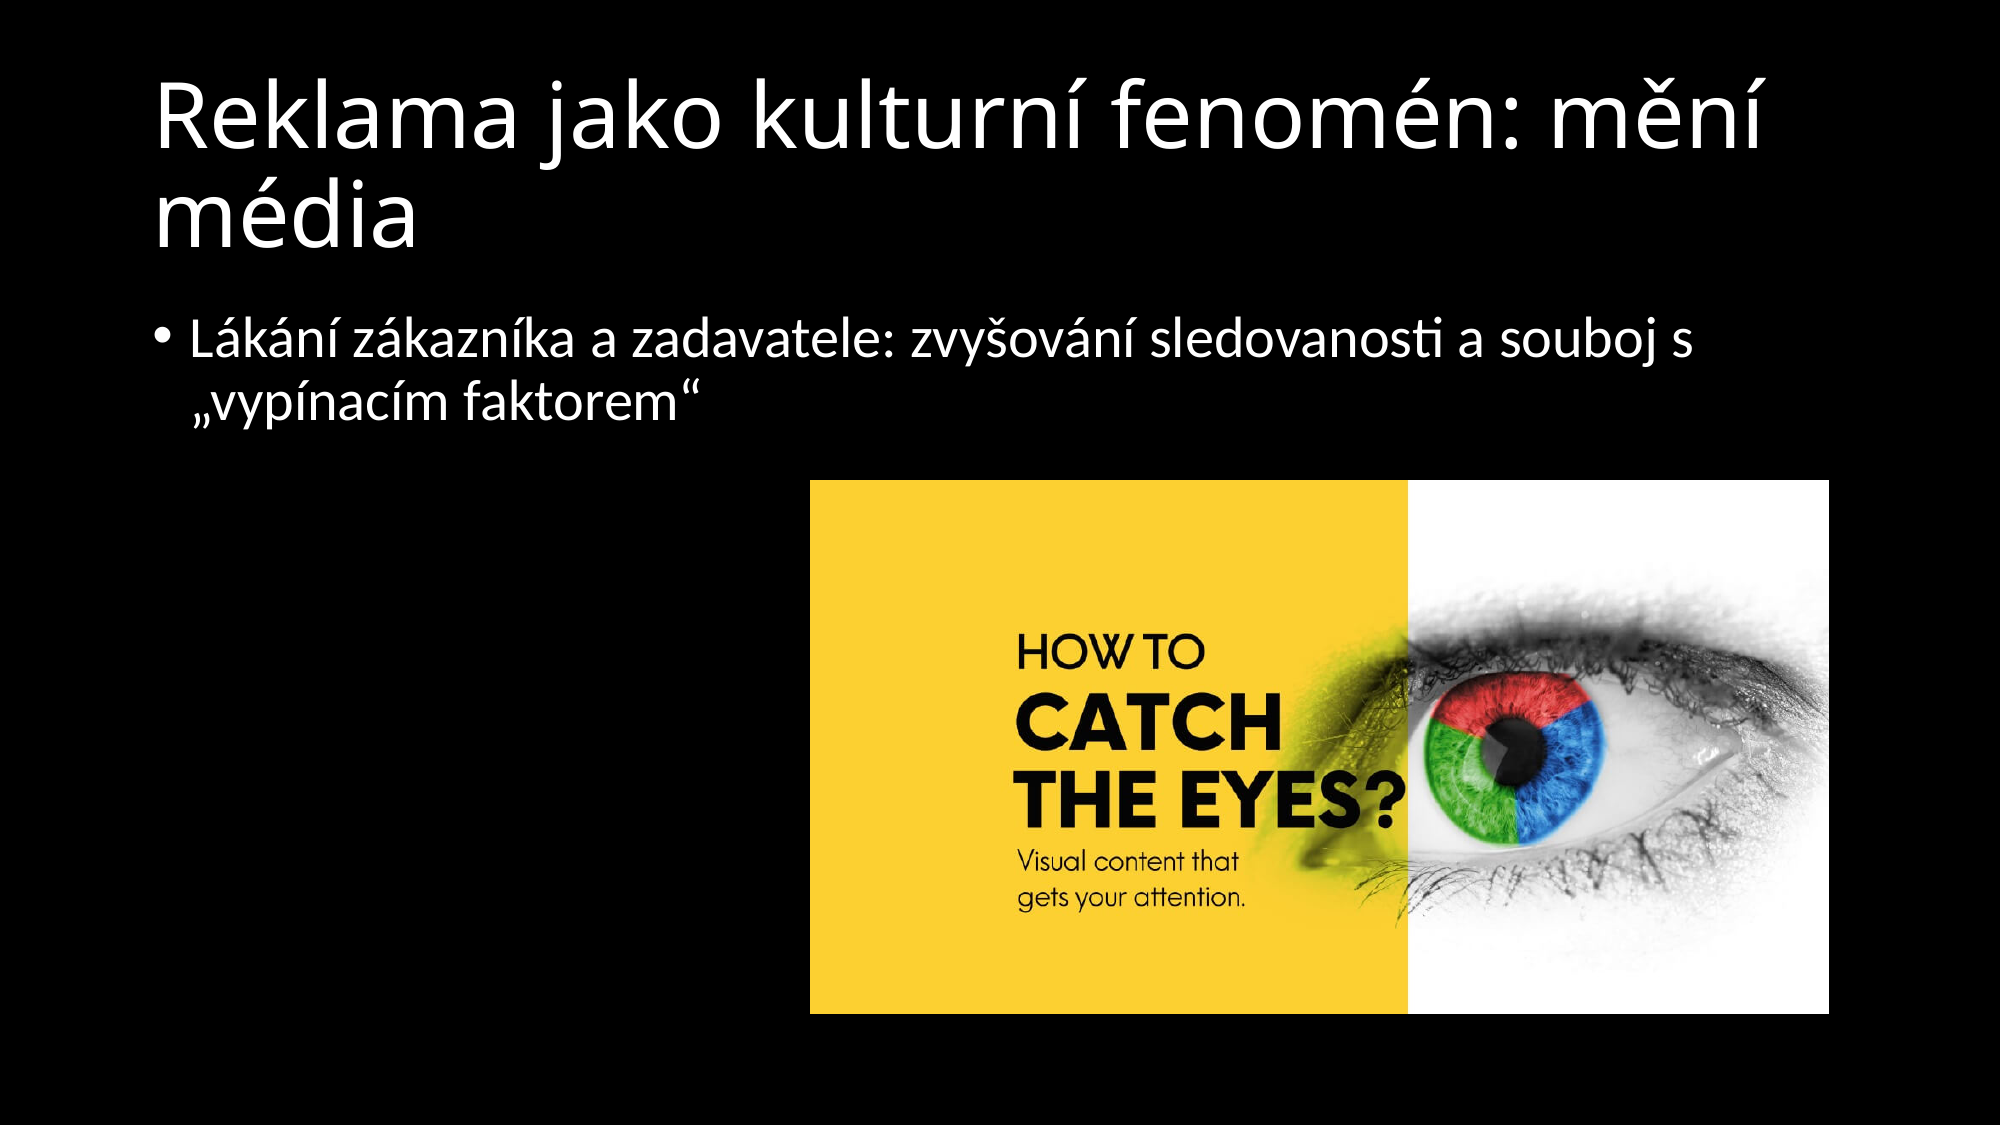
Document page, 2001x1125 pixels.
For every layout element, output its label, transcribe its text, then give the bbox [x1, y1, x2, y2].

picture [810, 480, 1829, 1014]
title Reklama jako kulturní fenomén: mění média [137, 59, 1863, 278]
list Lákání zákazníka a zadavatele: zvyšování sledovanosti a souboj s „vypínacím faktorem“ [137, 299, 1863, 1014]
